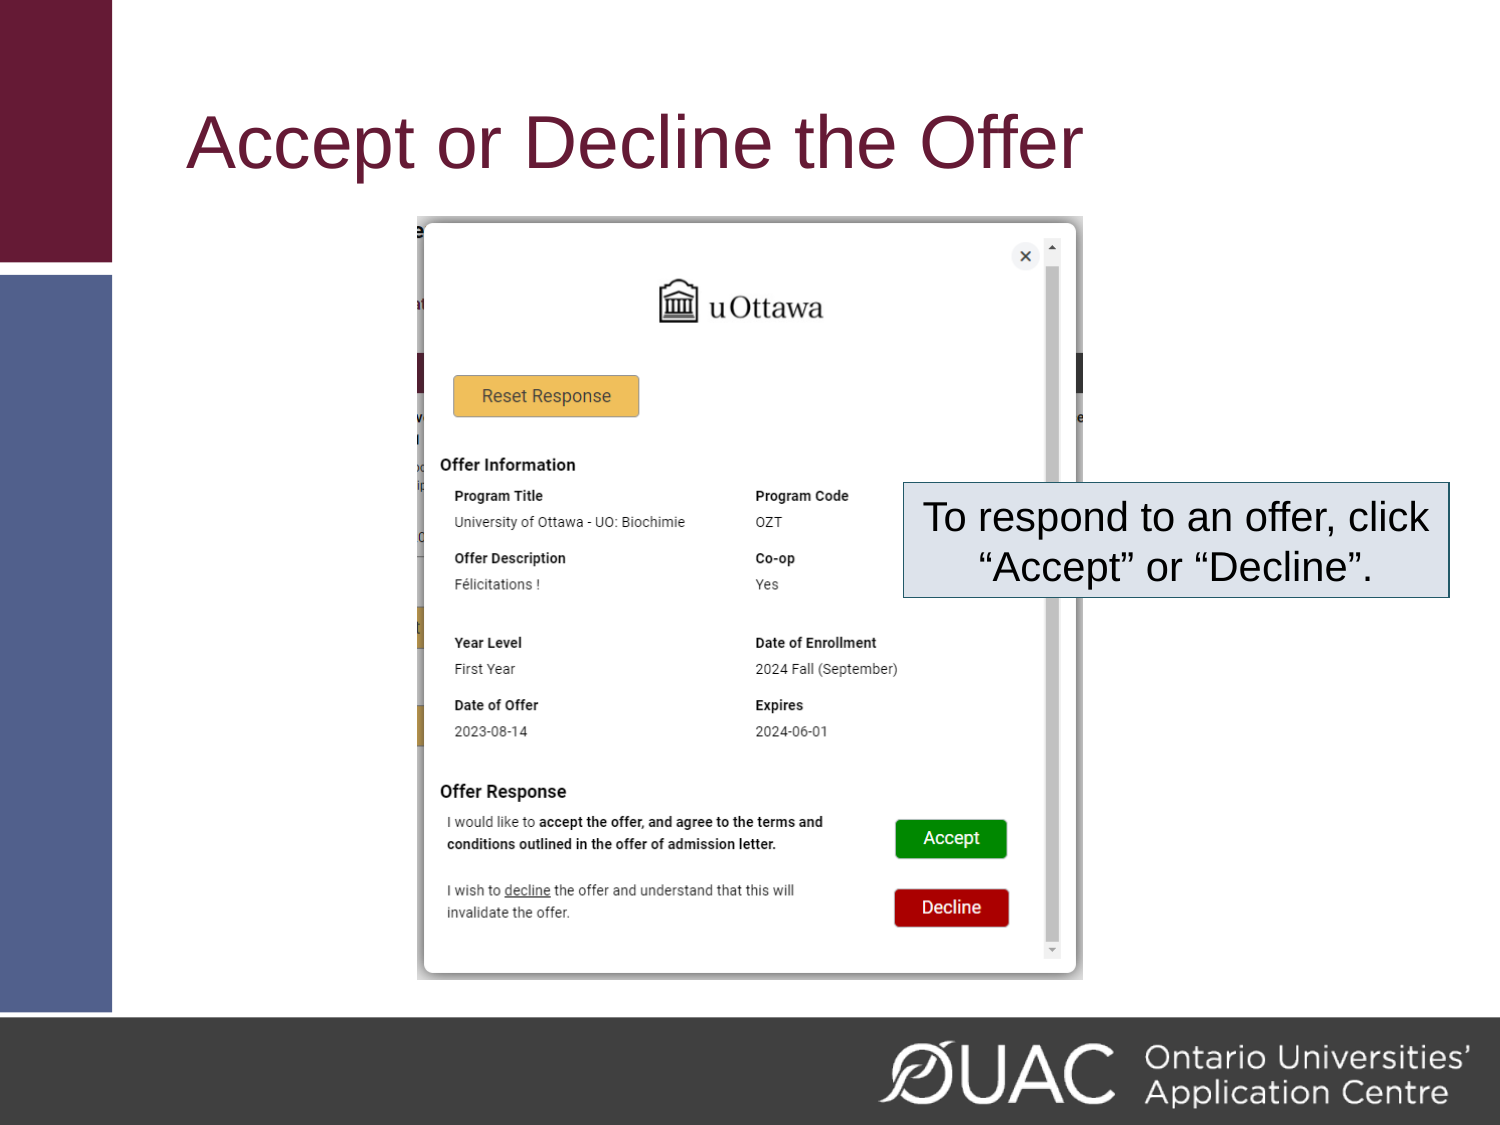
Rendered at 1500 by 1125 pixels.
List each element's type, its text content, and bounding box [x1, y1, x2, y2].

title Accept or Decline the Offer [171, 45, 1425, 233]
text_box To respond to an offer, click “Accept” or “Decline”. [1087, 482, 1449, 598]
picture [416, 216, 1084, 980]
picture [868, 1018, 1500, 1125]
